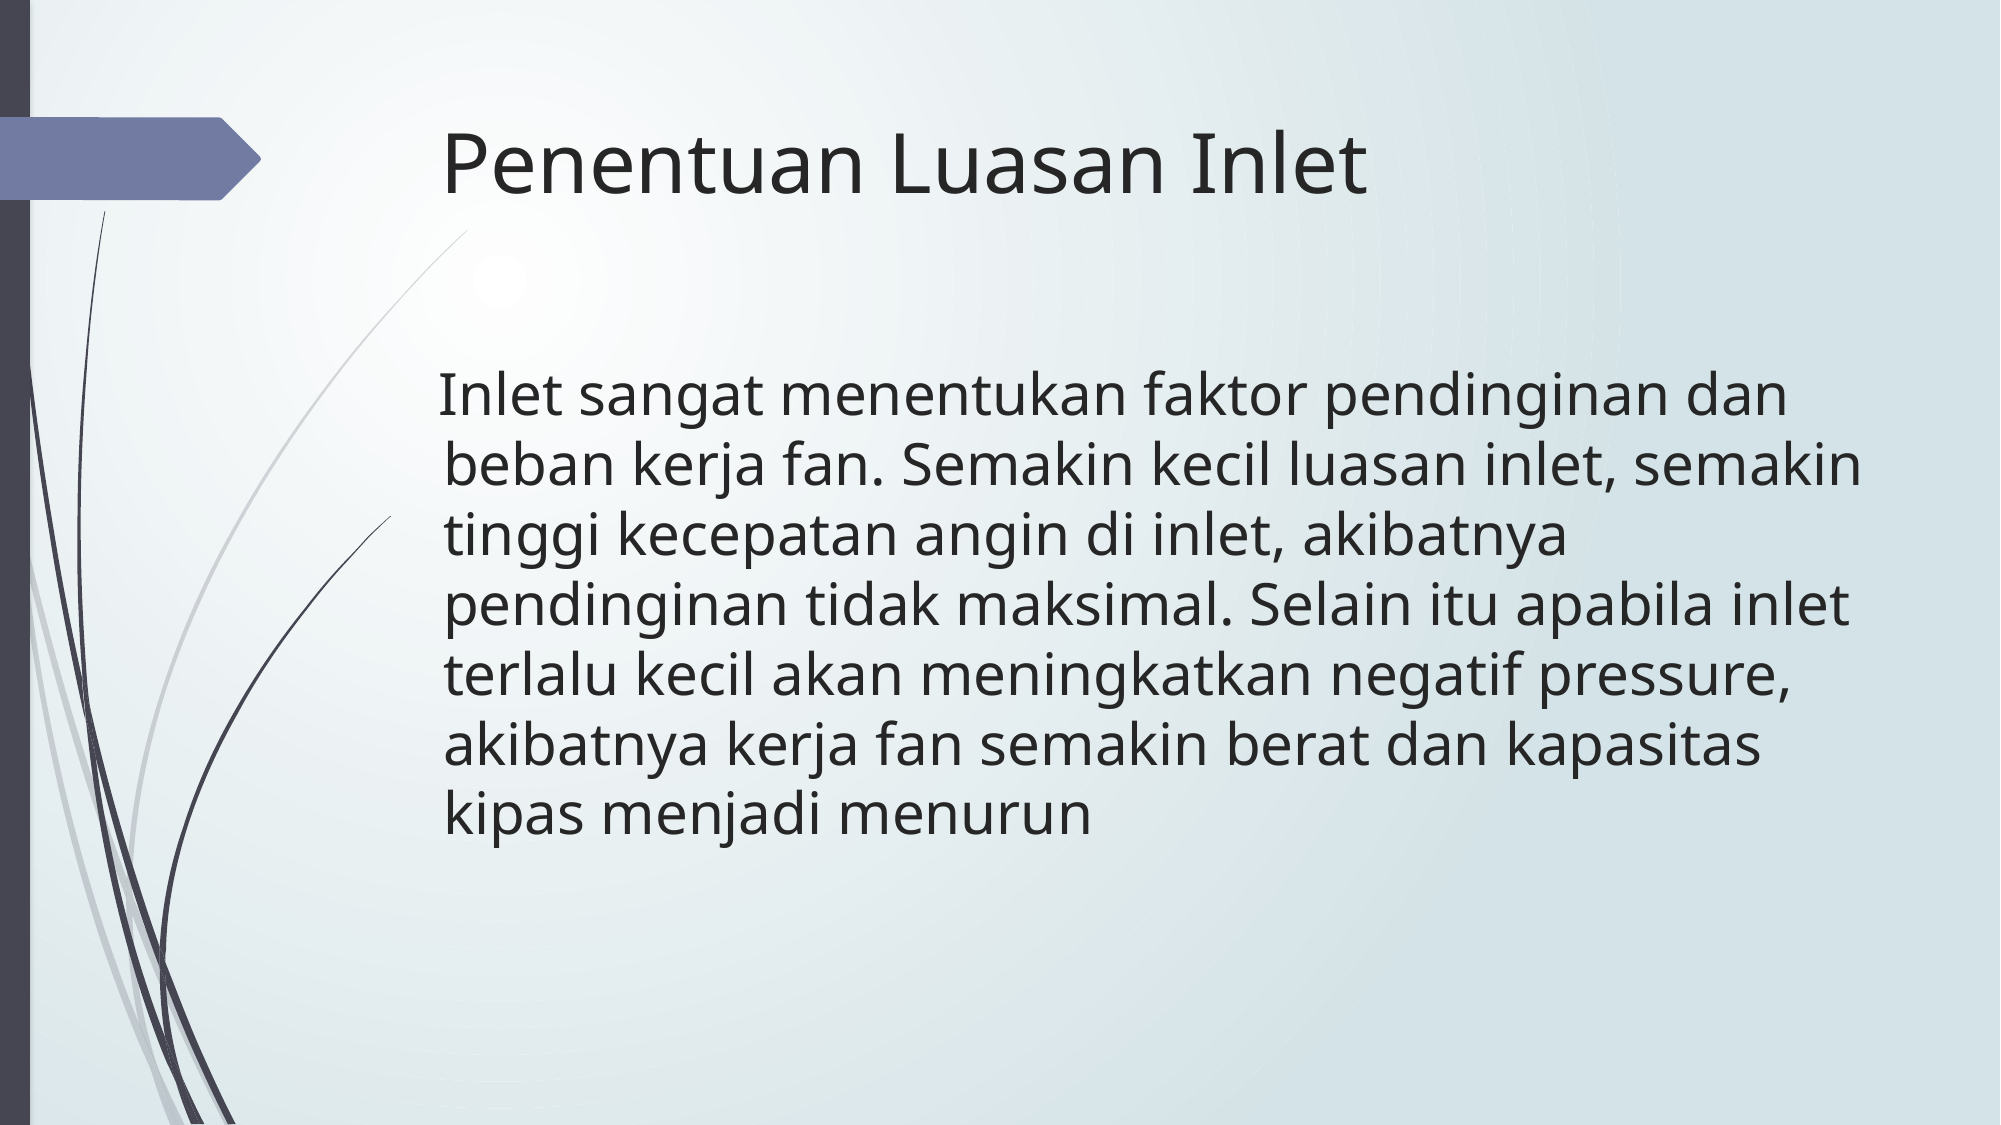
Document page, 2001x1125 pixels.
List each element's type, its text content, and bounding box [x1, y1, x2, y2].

list Inlet sangat menentukan faktor pendinginan dan beban kerja fan. Semakin kecil luasan inlet, semakin tinggi kecepatan angin di inlet, akibatnya pendinginan tidak maksimal. Selain itu apabila inlet terlalu kecil akan meningkatkan negatif pressure, akibatnya kerja fan semakin berat dan kapasitas kipas menjadi menurun [371, 350, 1888, 970]
title Penentuan Luasan Inlet [425, 102, 1888, 313]
